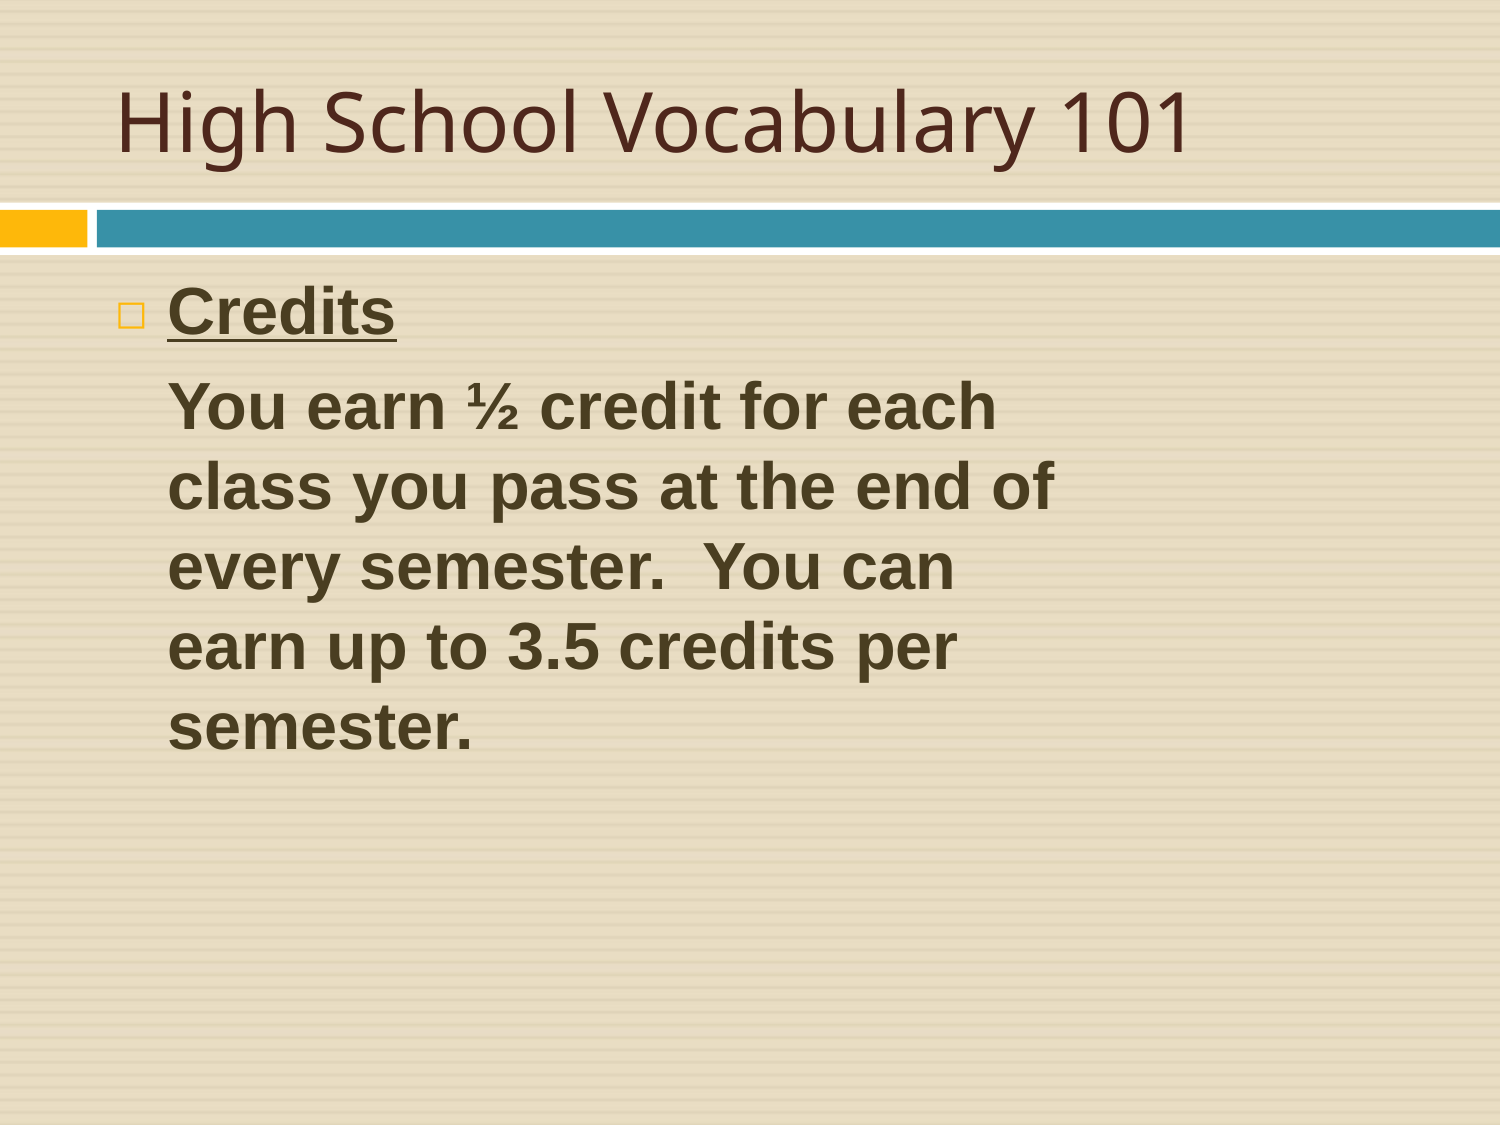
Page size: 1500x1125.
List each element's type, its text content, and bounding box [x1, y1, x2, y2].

title High School Vocabulary 101 [99, 37, 1438, 200]
picture [0, 0, 1500, 202]
picture [0, 255, 1500, 1125]
list Credits You earn ½ credit for each class you pass at the end of every semester. You can earn up to 3.5 credits per semester. [99, 260, 1113, 1011]
